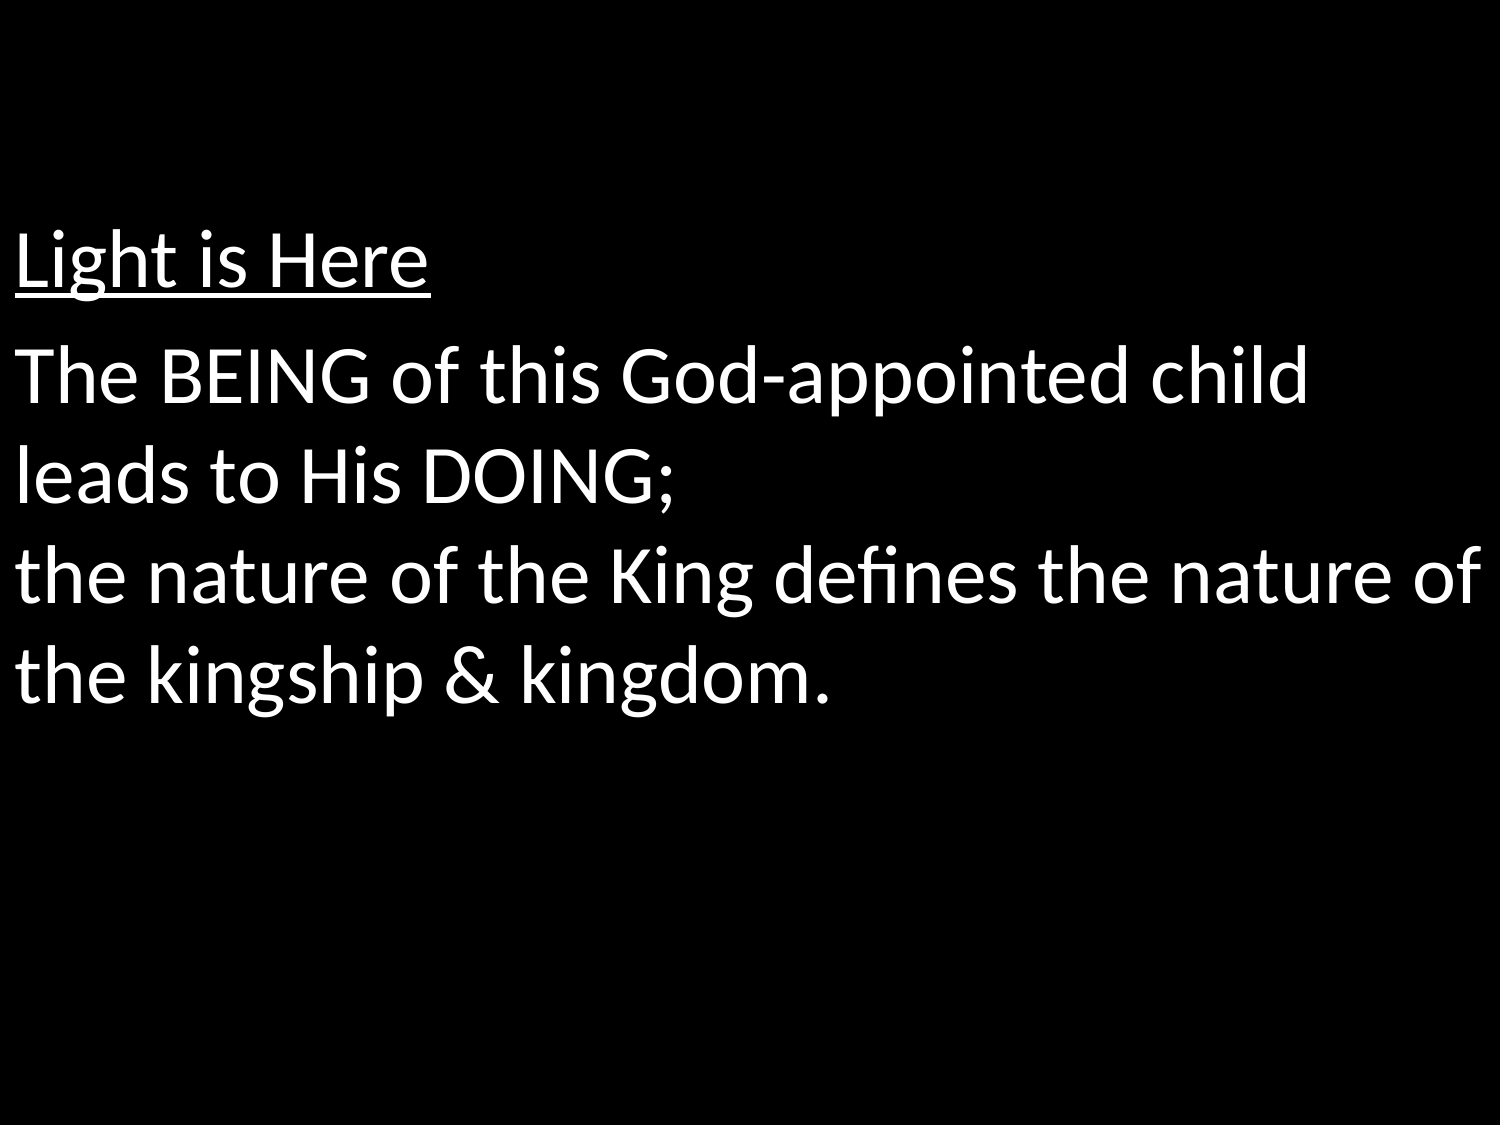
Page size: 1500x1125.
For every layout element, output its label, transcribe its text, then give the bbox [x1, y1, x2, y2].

text_box The BEING of this God-appointed child leads to His DOING; the nature of the King defines the nature of the kingship & kingdom. [0, 312, 1500, 728]
text_box Light is Here [0, 196, 1500, 312]
